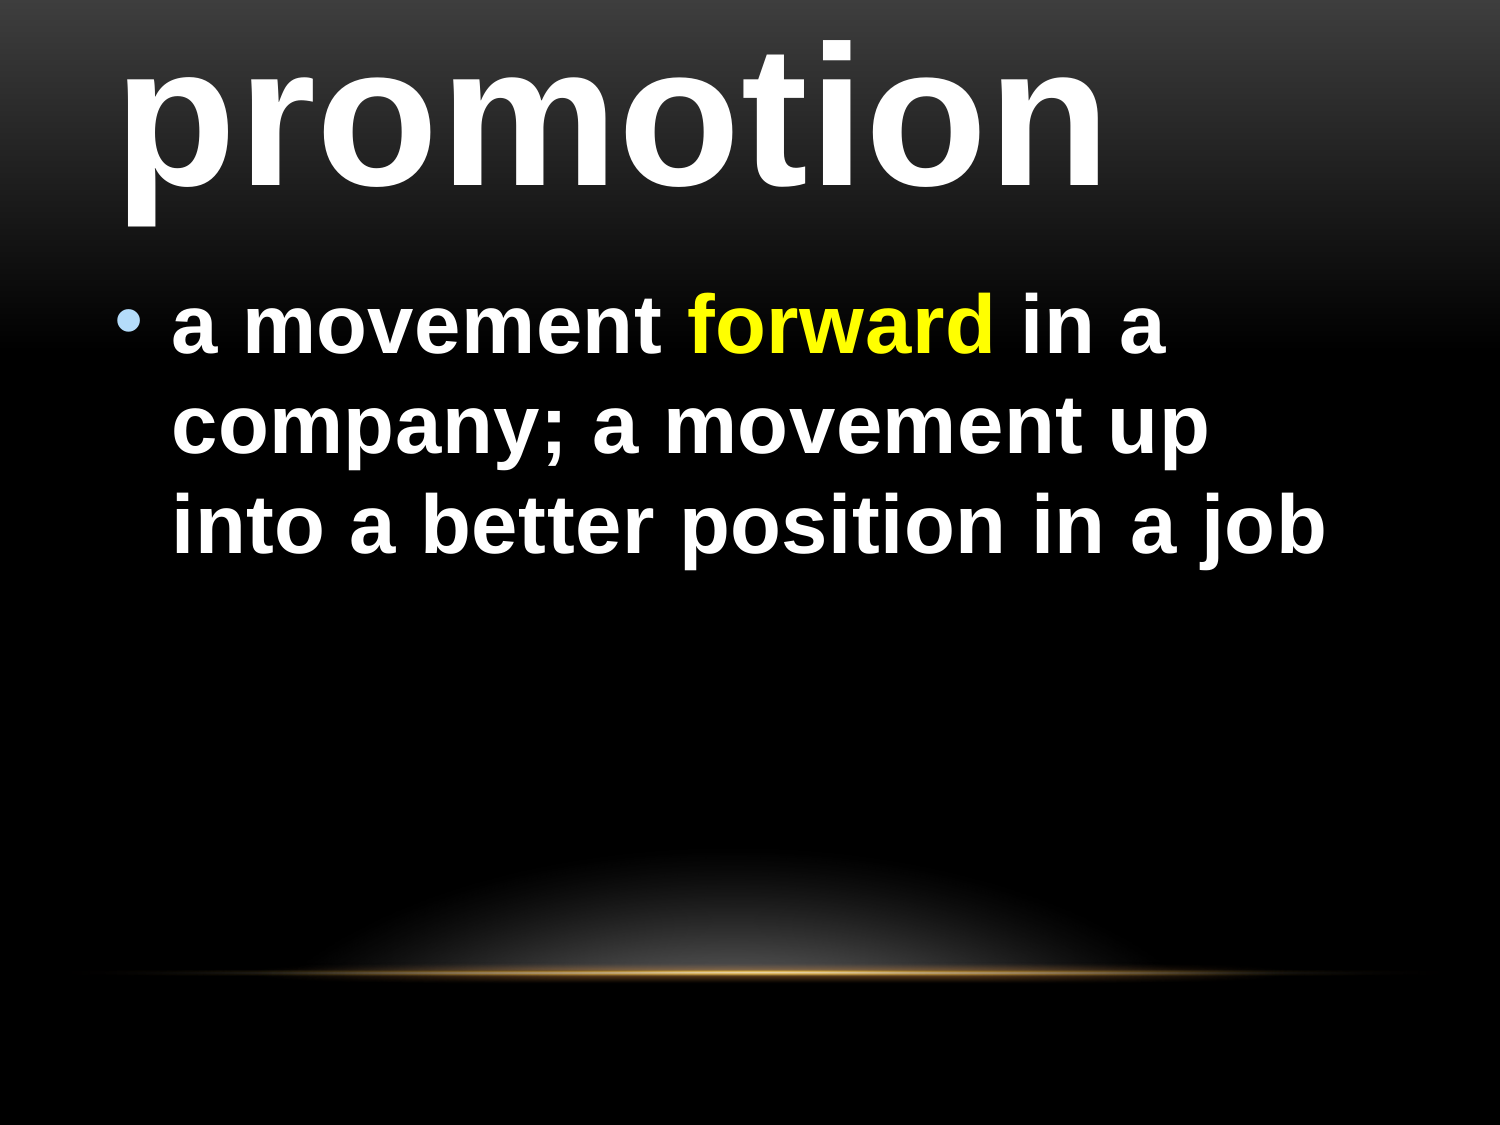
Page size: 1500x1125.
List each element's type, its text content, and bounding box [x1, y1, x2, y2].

picture [0, 0, 1500, 1125]
title promotion [99, 45, 1400, 233]
list a movement forward in a company; a movement up into a better position in a job [99, 262, 1400, 938]
